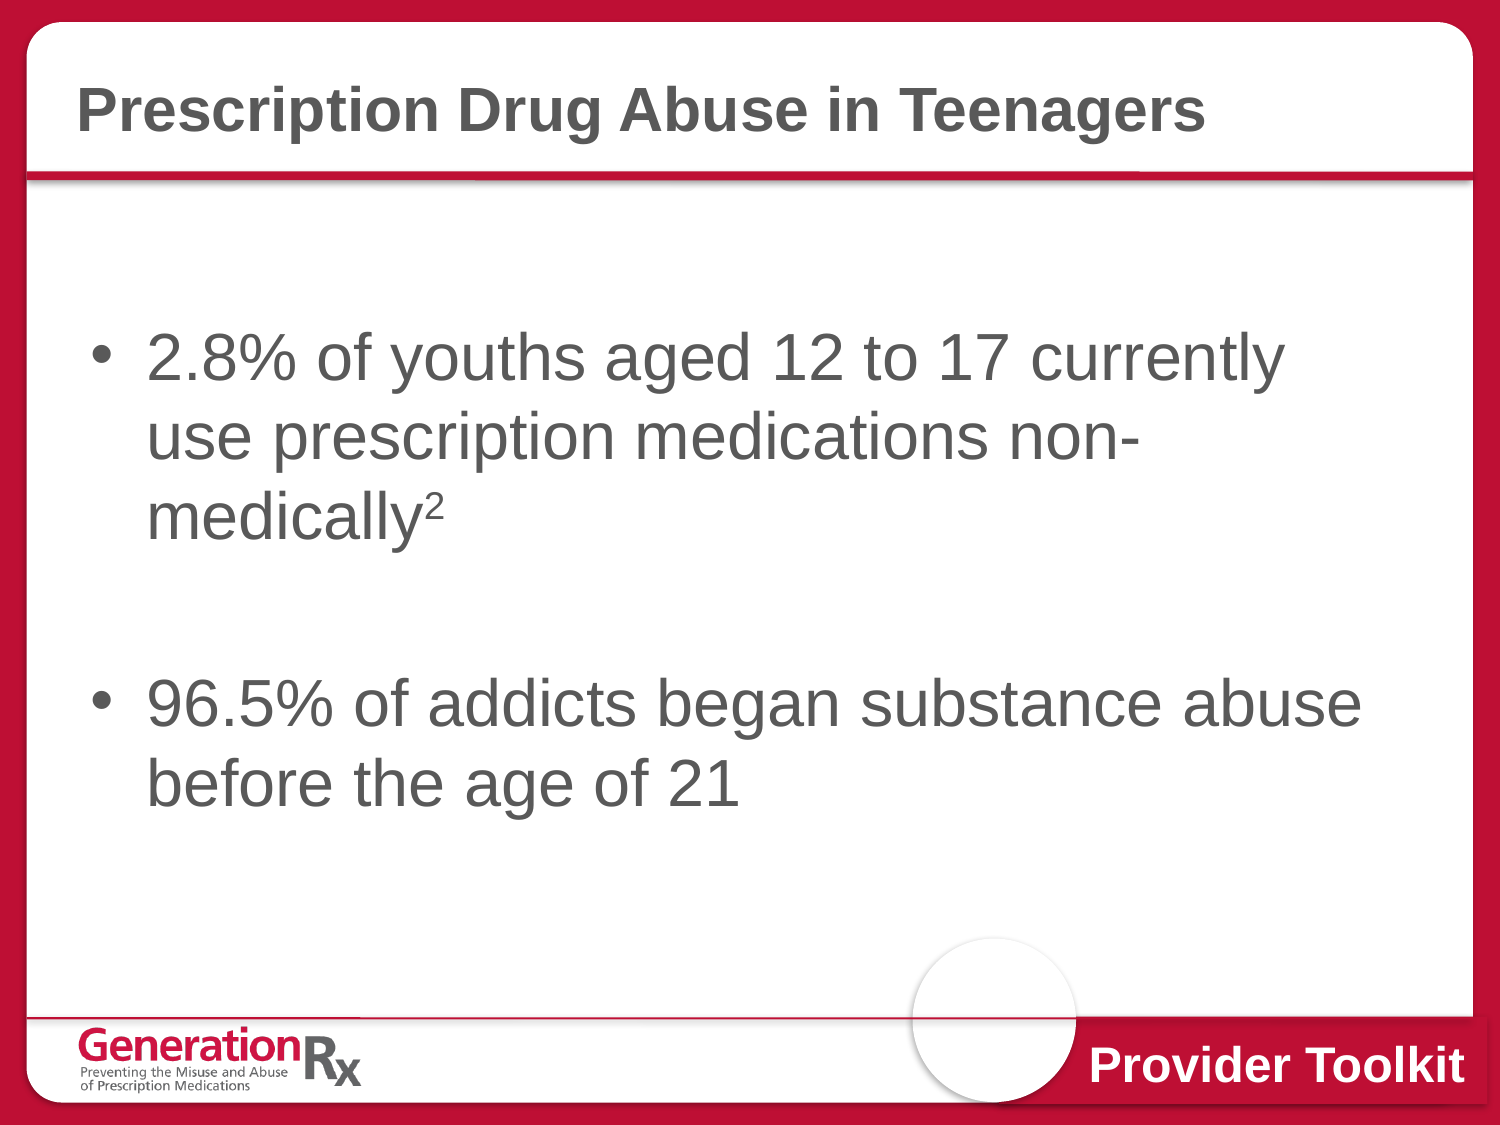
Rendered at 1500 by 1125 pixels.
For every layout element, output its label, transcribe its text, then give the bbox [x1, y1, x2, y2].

title Prescription Drug Abuse in Teenagers [61, 40, 1412, 172]
picture [76, 1021, 362, 1099]
list 2.8% of youths aged 12 to 17 currently use prescription medications non-medically2 96.5% of addicts began substance abuse before the age of 21 [75, 212, 1425, 955]
